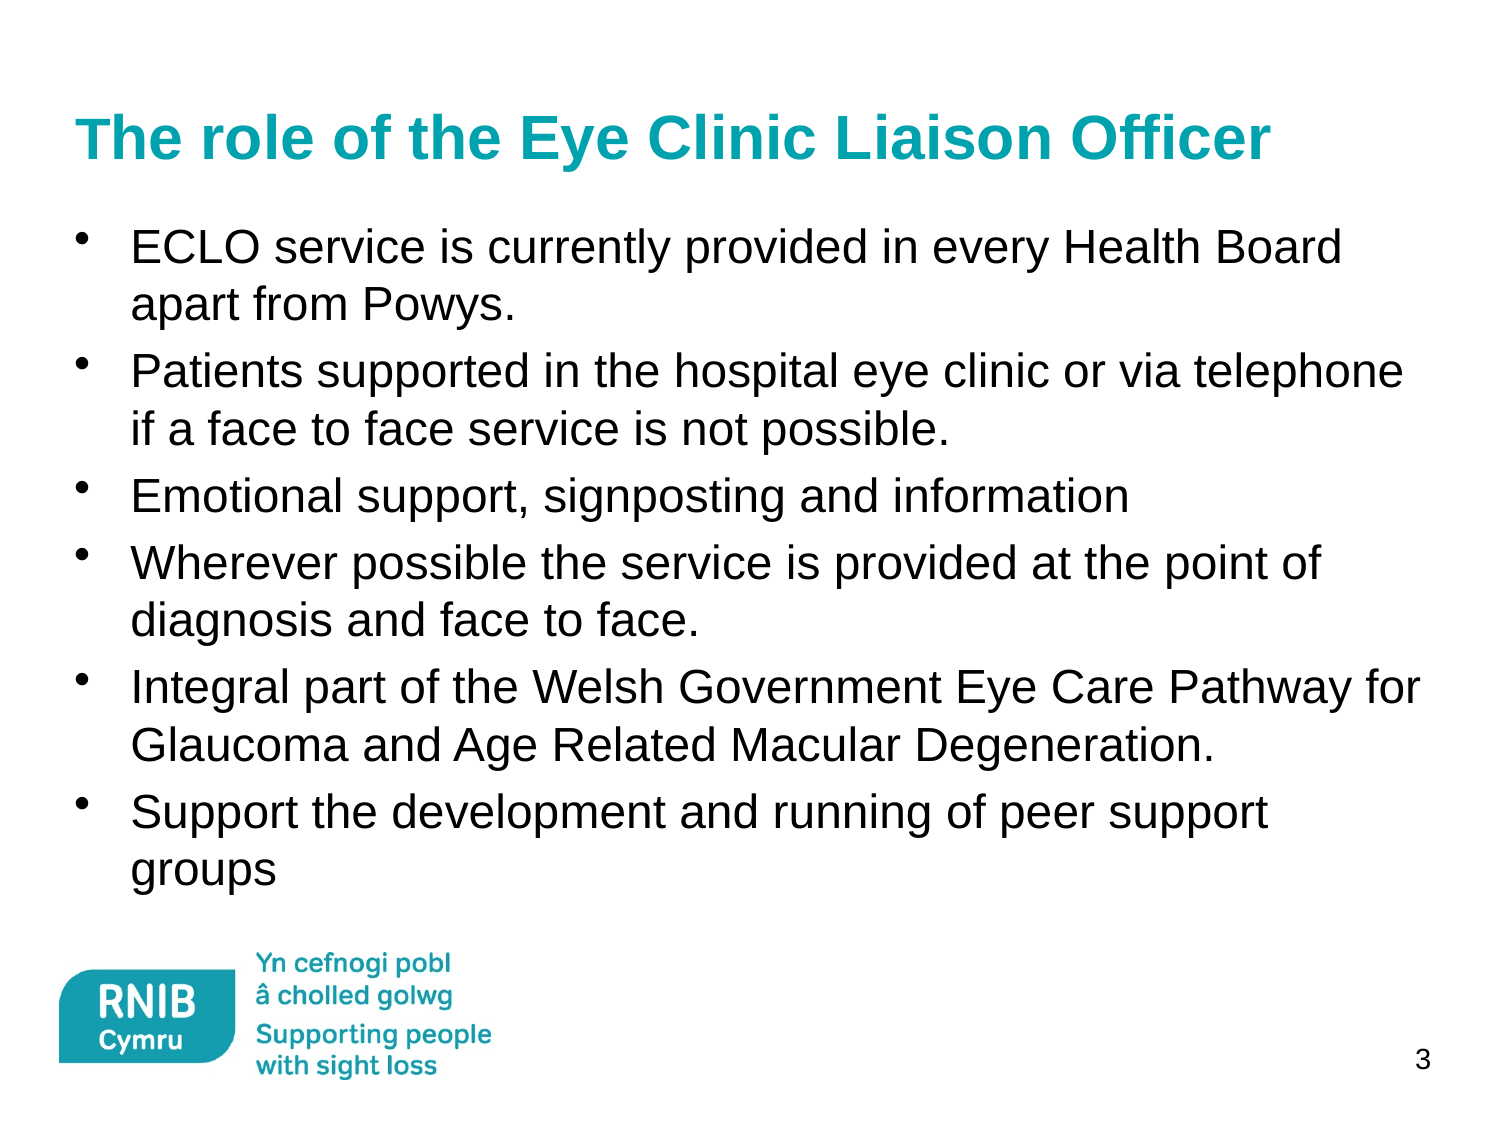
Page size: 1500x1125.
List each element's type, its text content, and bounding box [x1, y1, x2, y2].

slide_number 3 [1150, 1032, 1447, 1093]
picture [59, 952, 491, 1080]
list ECLO service is currently provided in every Health Board apart from Powys. Patients supported in the hospital eye clinic or via telephone if a face to face service is not possible. Emotional support, signposting and information Wherever possible the service is provided at the point of diagnosis and face to face. Integral part of the Welsh Government Eye Care Pathway for Glaucoma and Age Related Macular Degeneration. Support the development and running of peer support groups [58, 207, 1444, 901]
title The role of the Eye Clinic Liaison Officer [74, 37, 1447, 163]
